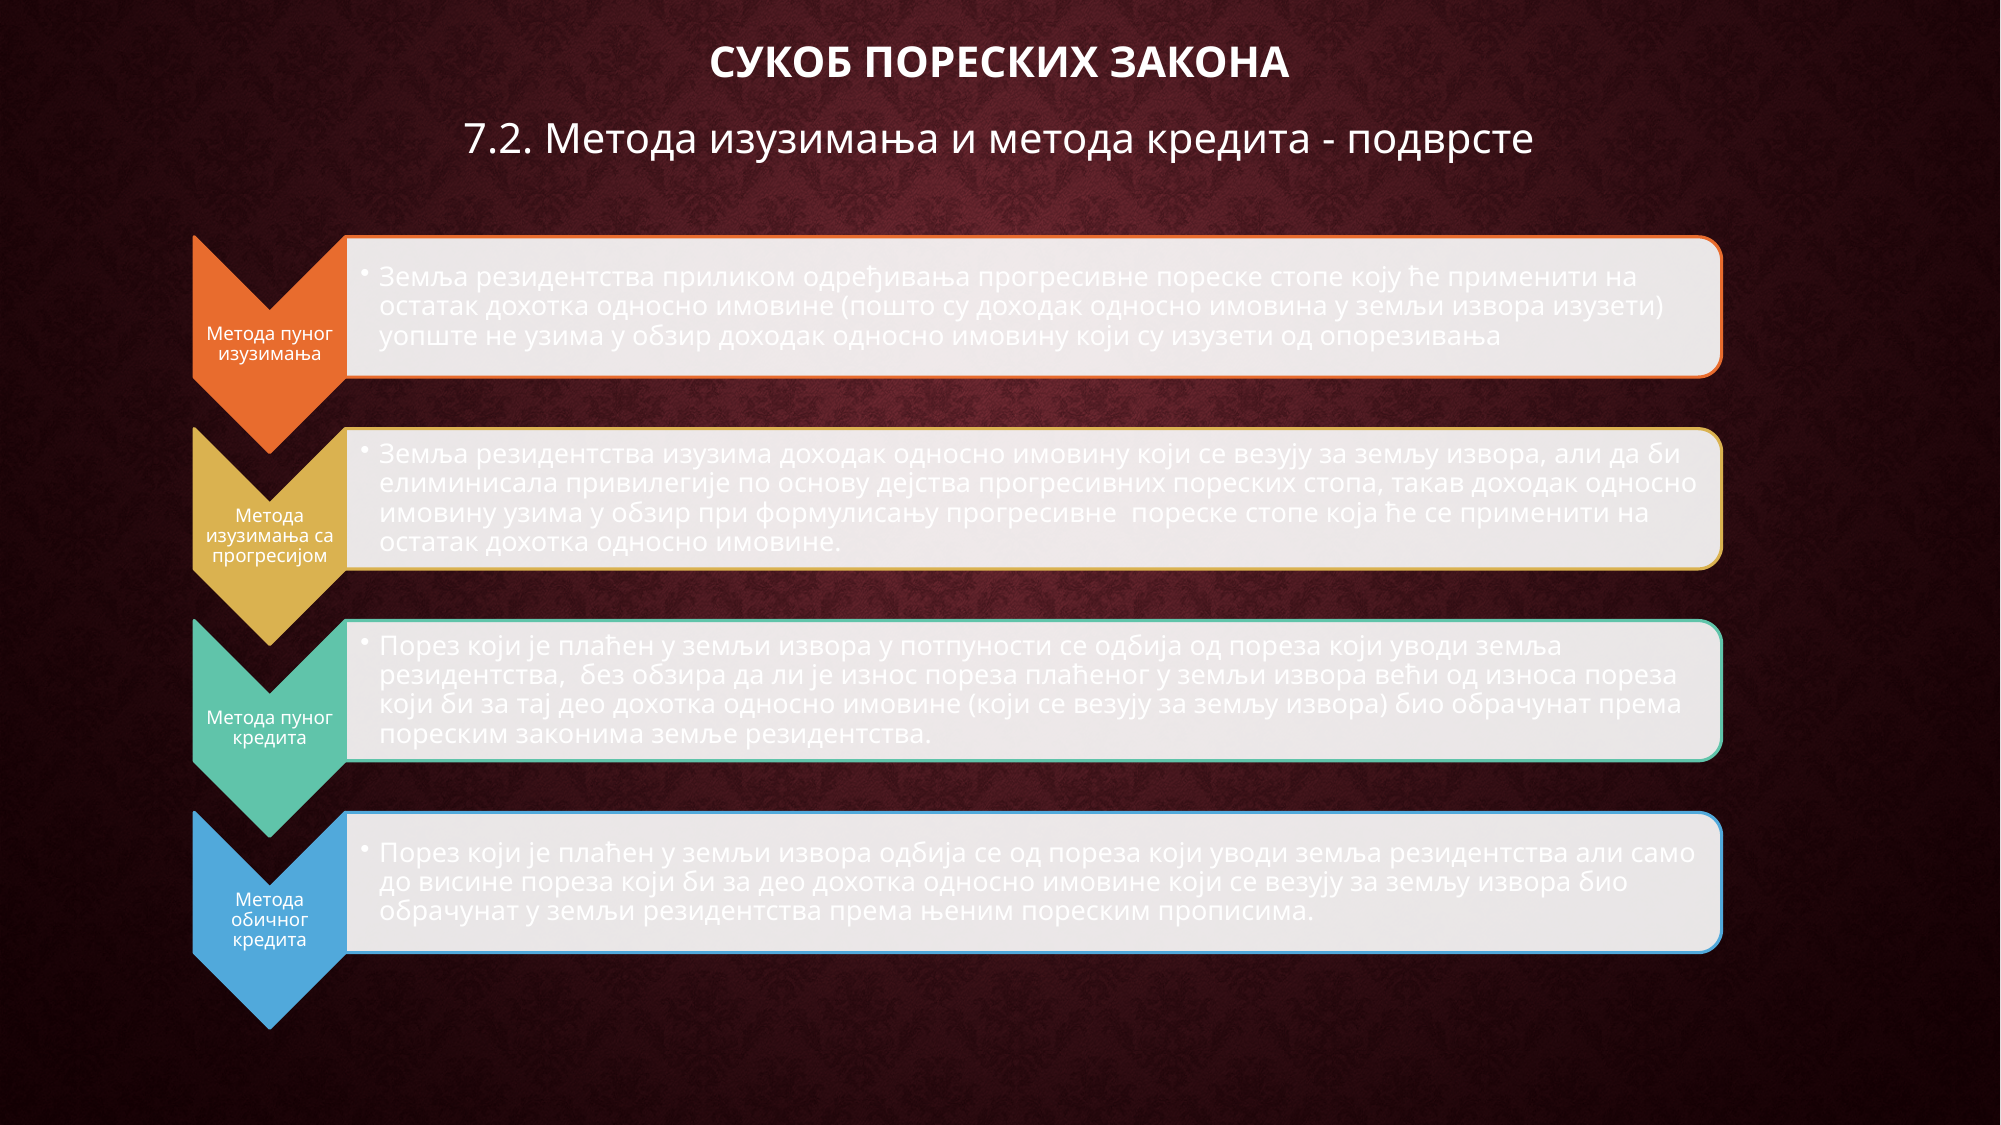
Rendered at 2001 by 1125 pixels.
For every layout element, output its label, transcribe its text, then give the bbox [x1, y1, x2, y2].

list 7.2. Метода изузимања и метода кредита - подврсте [149, 94, 1849, 701]
title Сукоб пореских закона [149, 33, 1849, 94]
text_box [193, 235, 1723, 1030]
